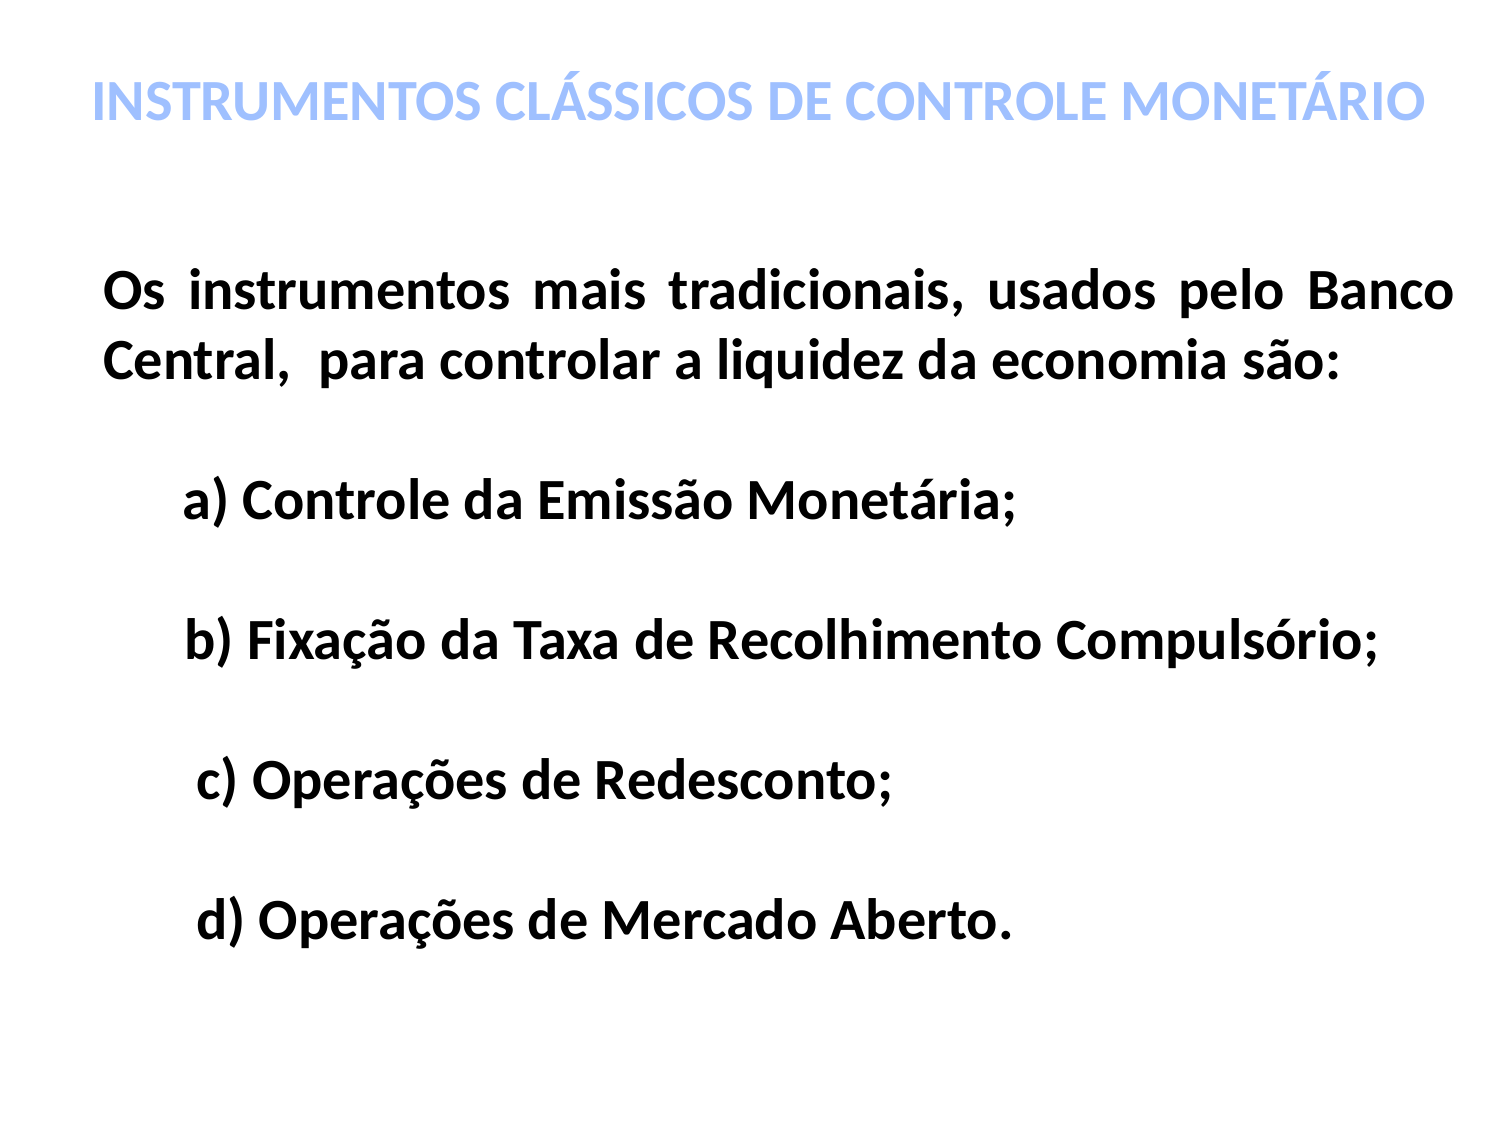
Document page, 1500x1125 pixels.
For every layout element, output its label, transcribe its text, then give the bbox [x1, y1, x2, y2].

text_box Os instrumentos mais tradicionais, usados pelo Banco Central, para controlar a liquidez da economia são: a) Controle da Emissão Monetária; b) Fixação da Taxa de Recolhimento Compulsório; c) Operações de Redesconto; d) Operações de Mercado Aberto. [88, 243, 1471, 1029]
text_box INSTRUMENTOS CLÁSSICOS DE CONTROLE MONETÁRIO [76, 54, 1490, 140]
